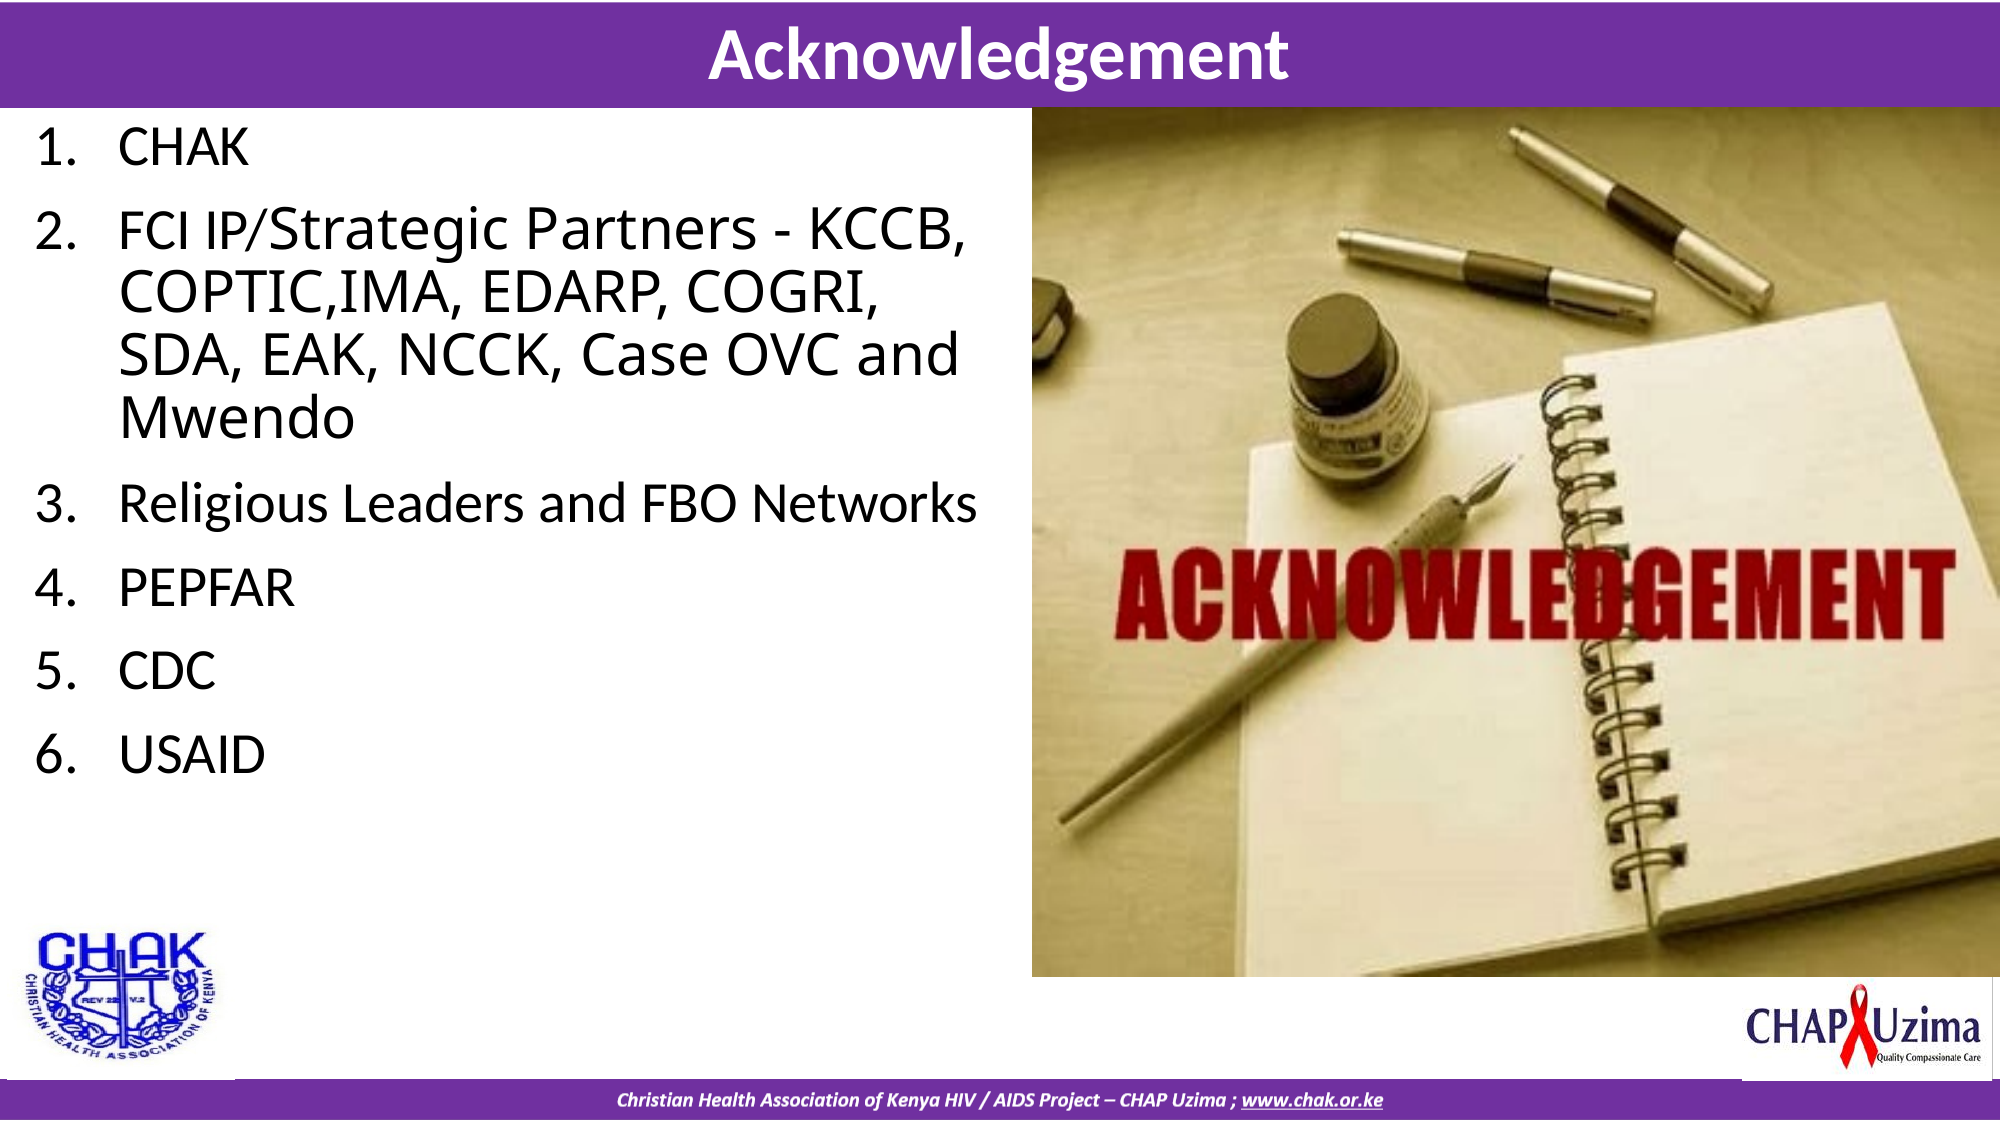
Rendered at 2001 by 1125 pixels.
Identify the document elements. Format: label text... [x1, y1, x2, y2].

list CHAK FCI IP/Strategic Partners - KCCB, COPTIC,IMA, EDARP, COGRI, SDA, EAK, NCCK, Case OVC and Mwendo Religious Leaders and FBO Networks PEPFAR CDC USAID [19, 107, 1021, 930]
title Acknowledgement [0, 2, 2000, 108]
picture [0, 107, 2000, 1125]
